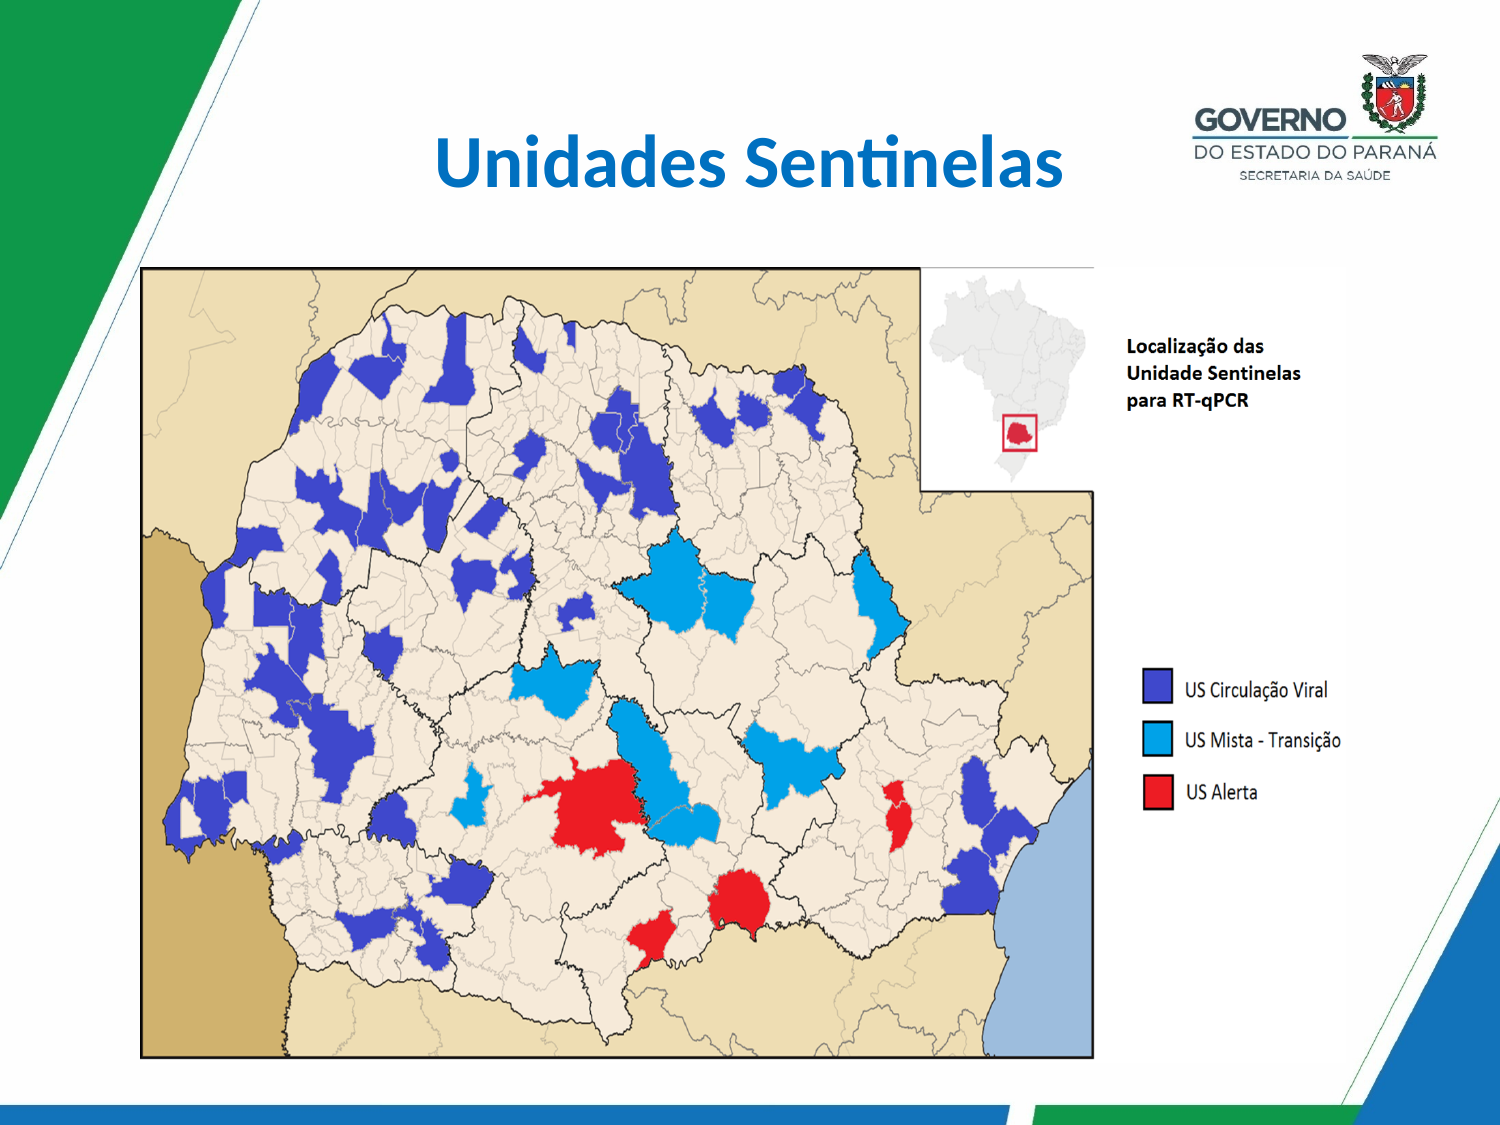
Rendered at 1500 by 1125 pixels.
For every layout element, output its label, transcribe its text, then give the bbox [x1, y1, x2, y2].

picture [0, 0, 1500, 1125]
text_box Unidades Sentinelas [70, 60, 1430, 993]
